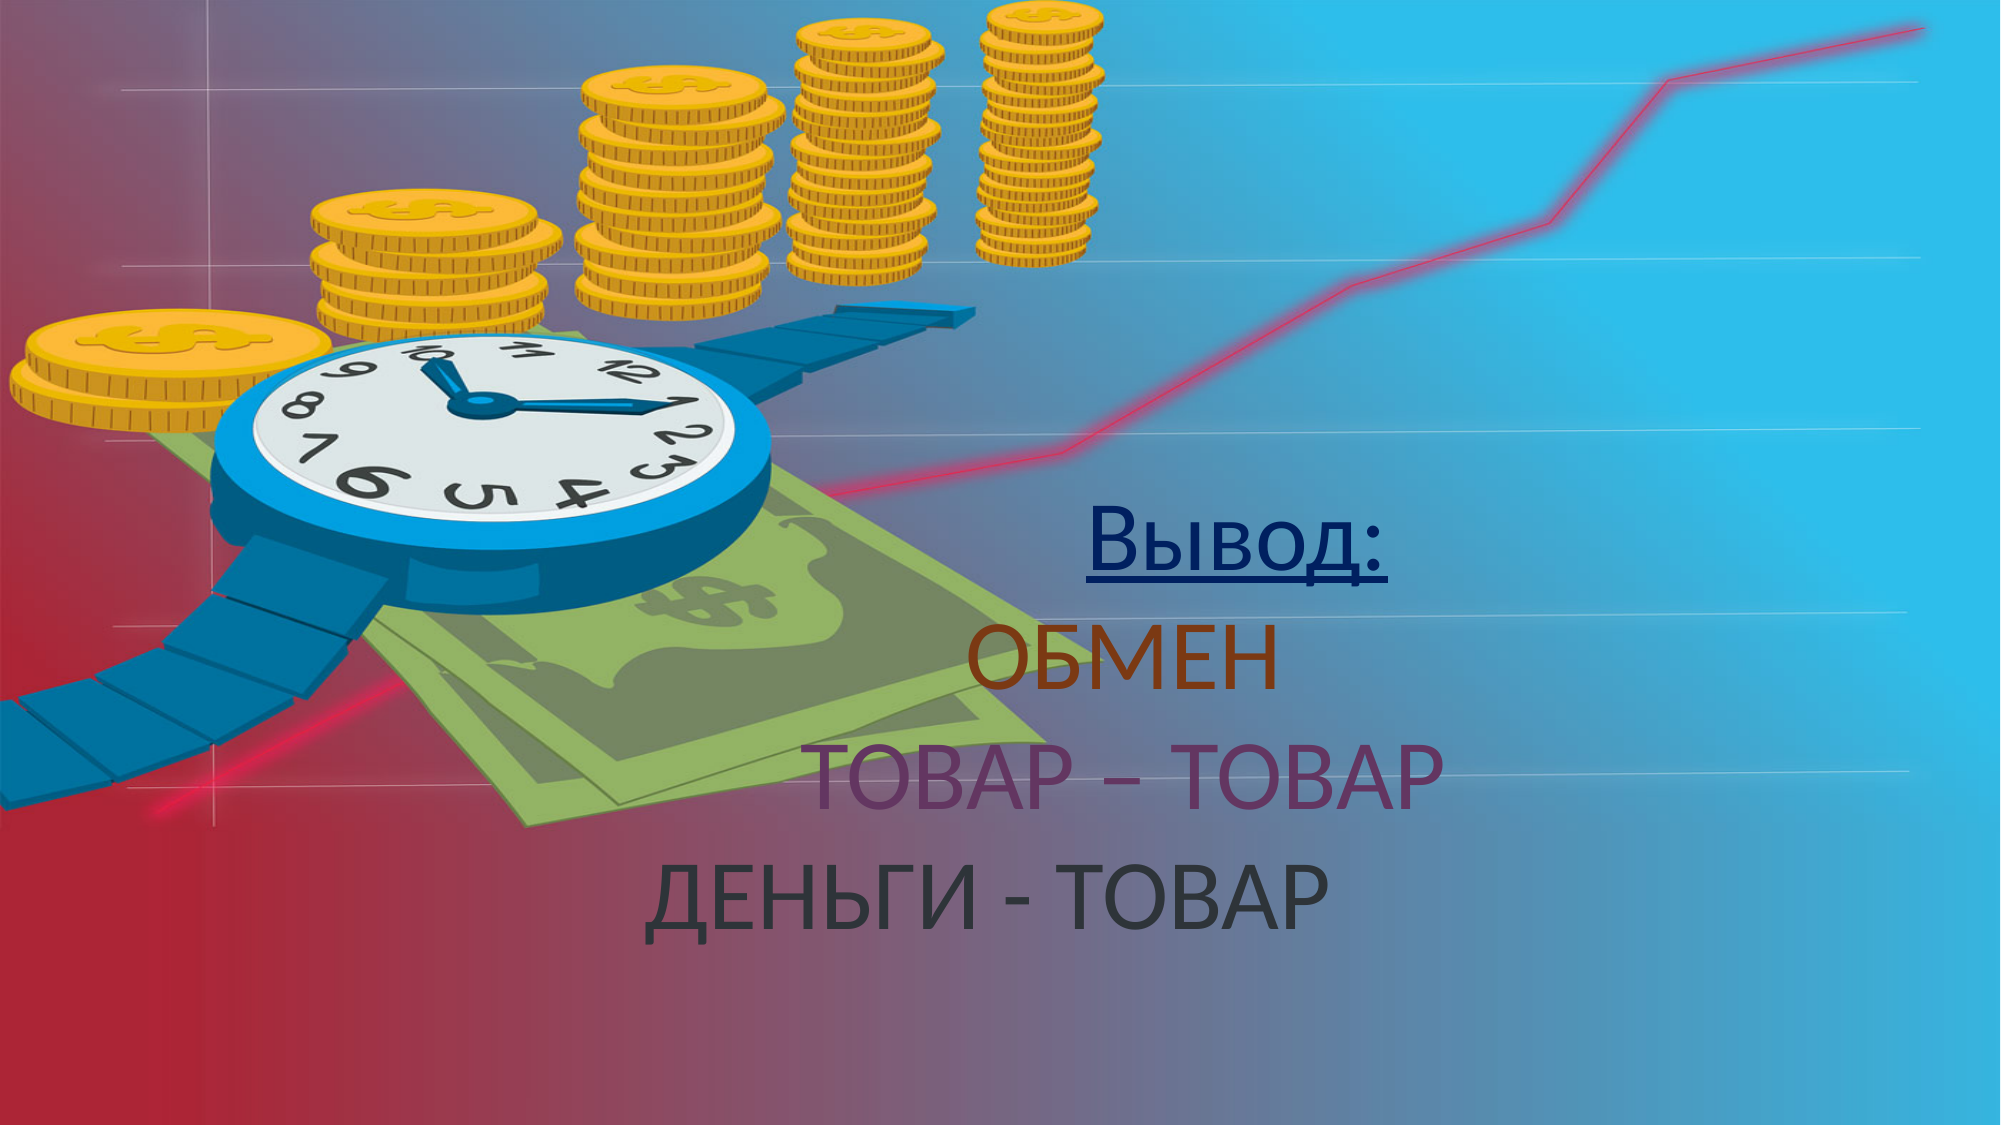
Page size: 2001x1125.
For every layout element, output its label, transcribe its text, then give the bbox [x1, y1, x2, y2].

picture [0, 0, 2001, 1125]
title Вывод: ОБМЕН ТОВАР – ТОВАР ДЕНЬГИ - ТОВАР [314, 397, 1662, 1023]
